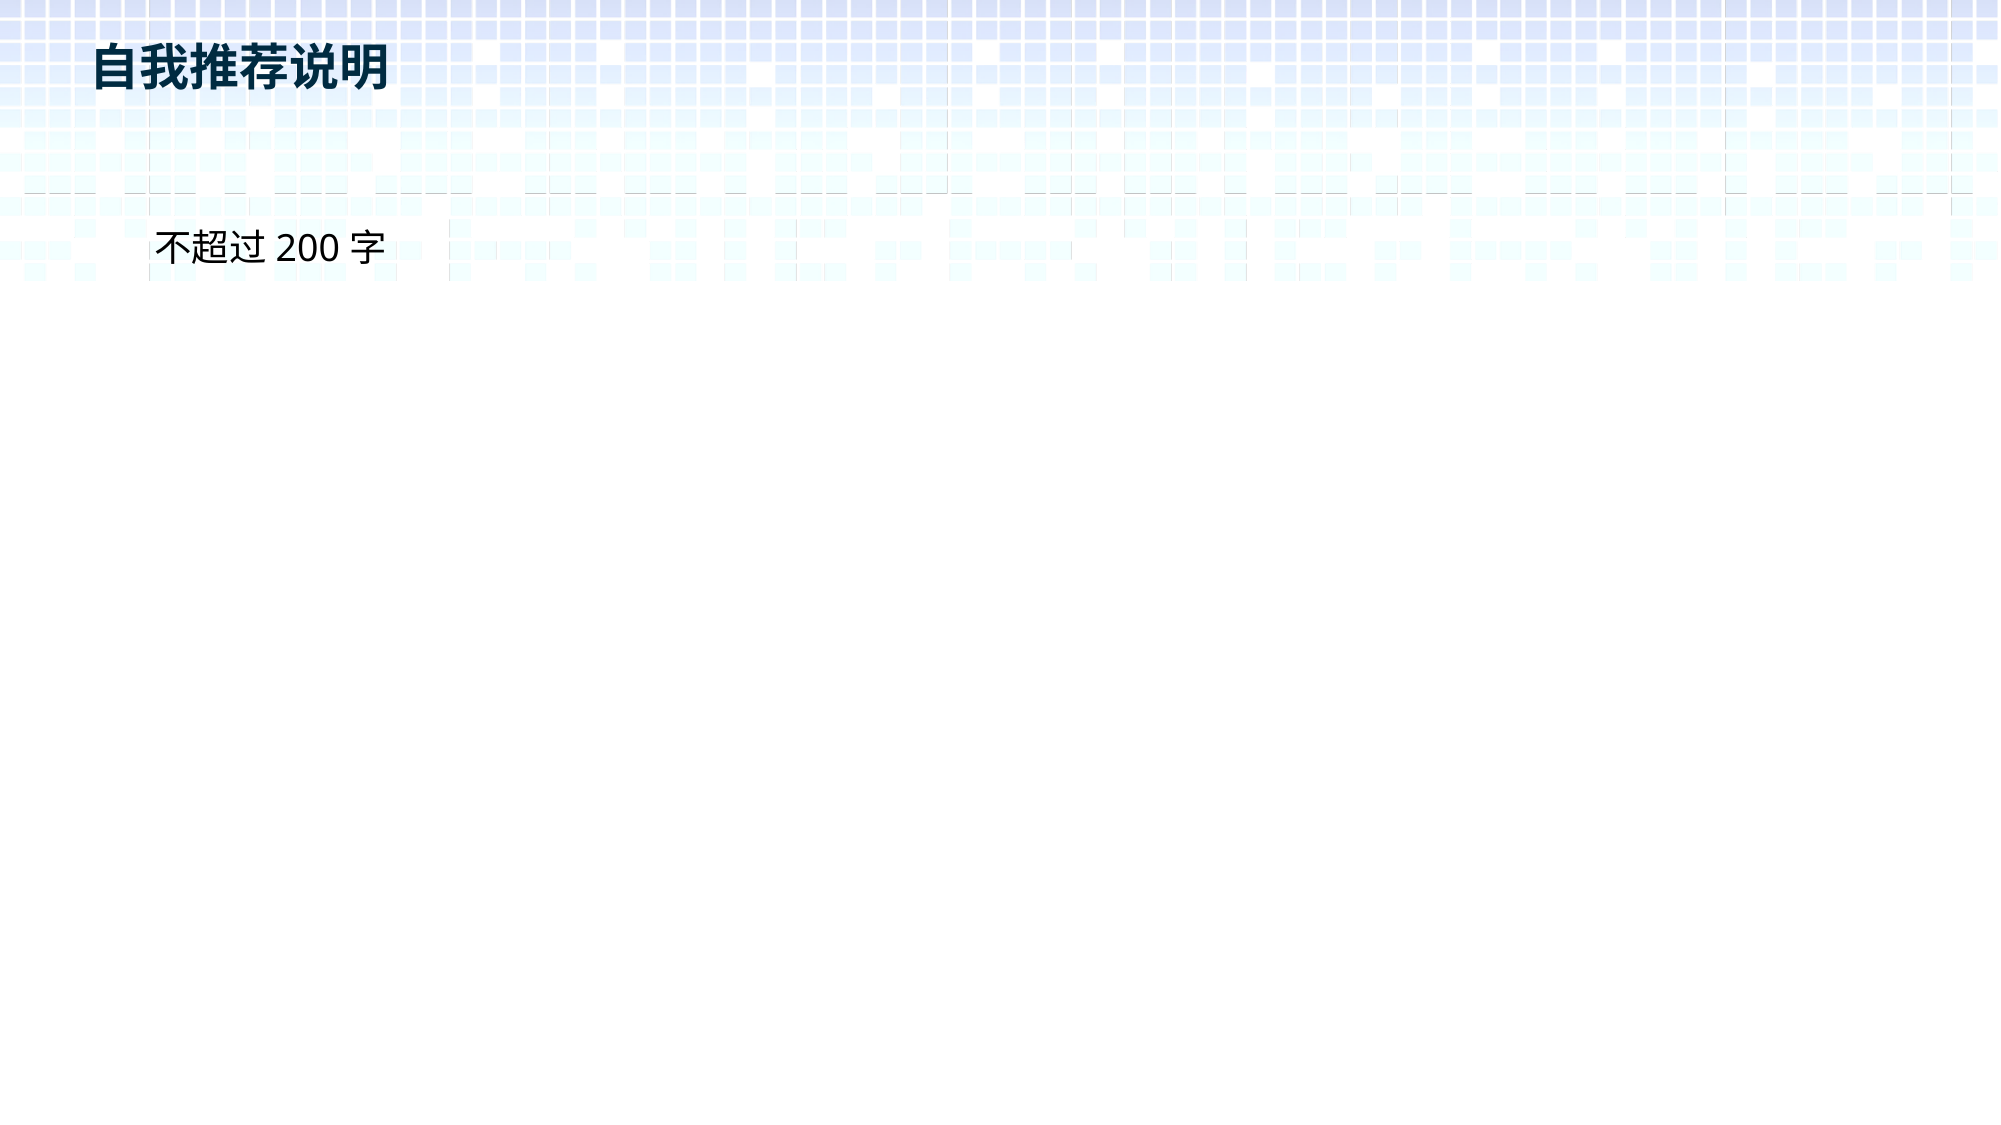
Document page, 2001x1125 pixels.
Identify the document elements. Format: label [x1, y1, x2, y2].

picture [0, 0, 2000, 281]
